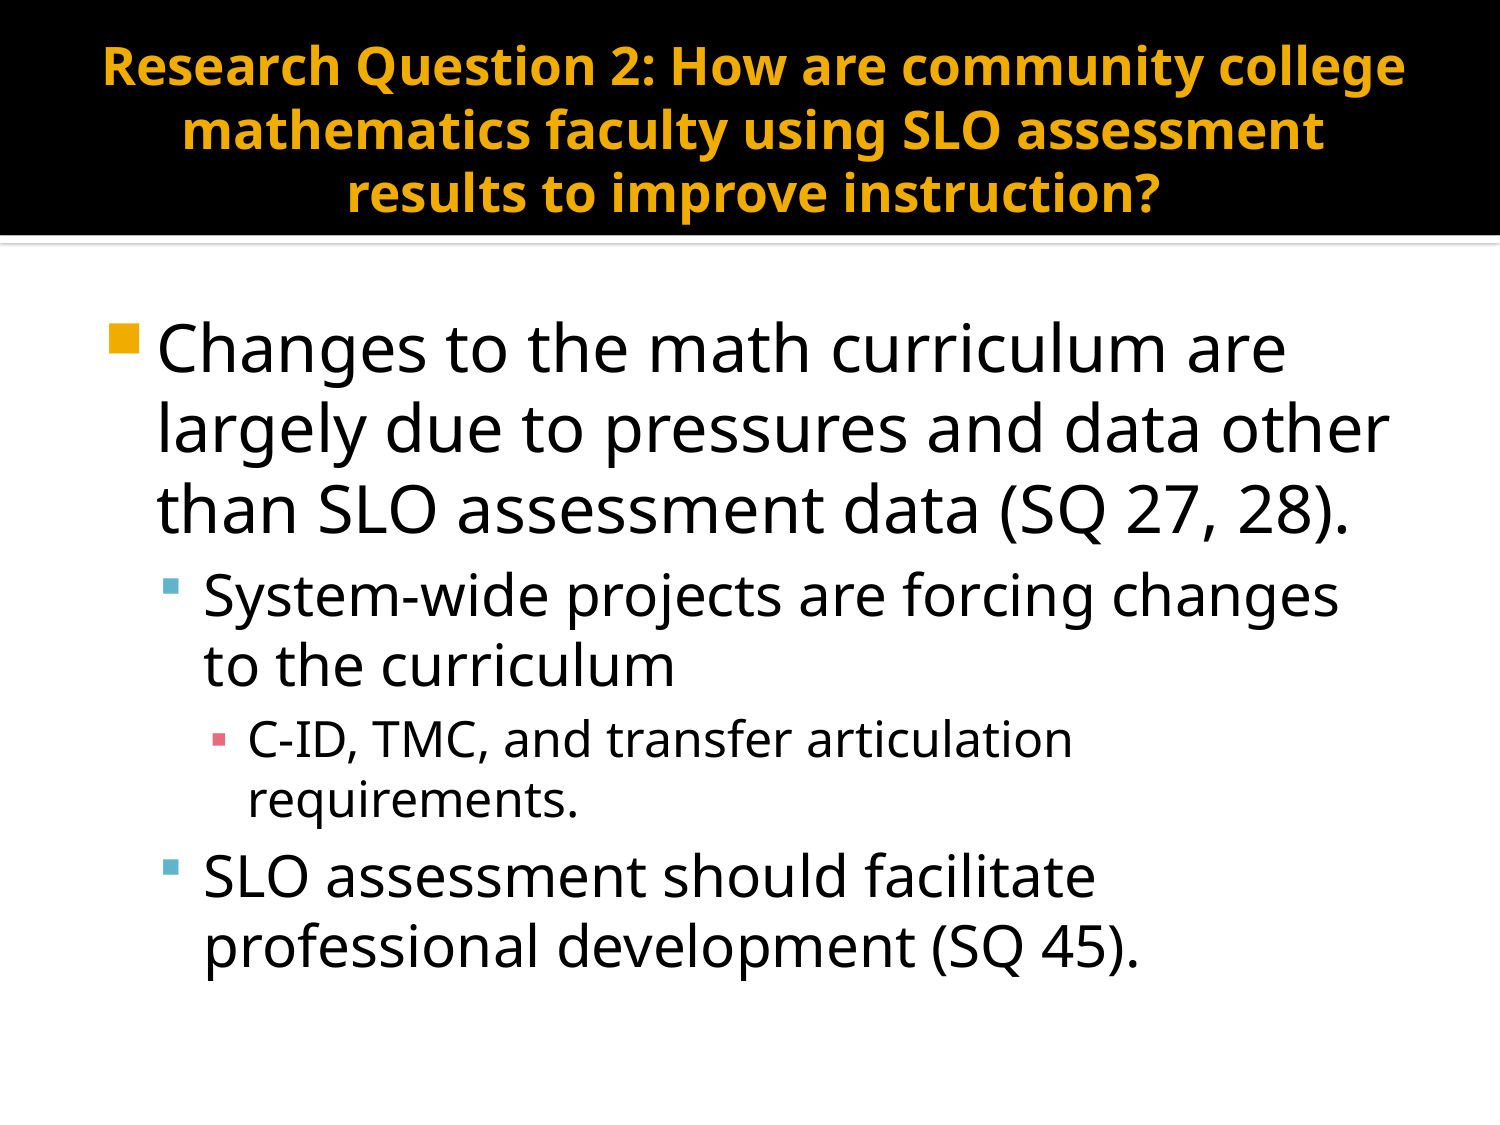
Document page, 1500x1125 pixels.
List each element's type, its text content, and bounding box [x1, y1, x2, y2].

list Changes to the math curriculum are largely due to pressures and data other than SLO assessment data (SQ 27, 28). System-wide projects are forcing changes to the curriculum C-ID, TMC, and transfer articulation requirements. SLO assessment should facilitate professional development (SQ 45). [75, 291, 1425, 1086]
title Research Question 2: How are community college mathematics faculty using SLO assessment results to improve instruction? [75, 25, 1425, 231]
